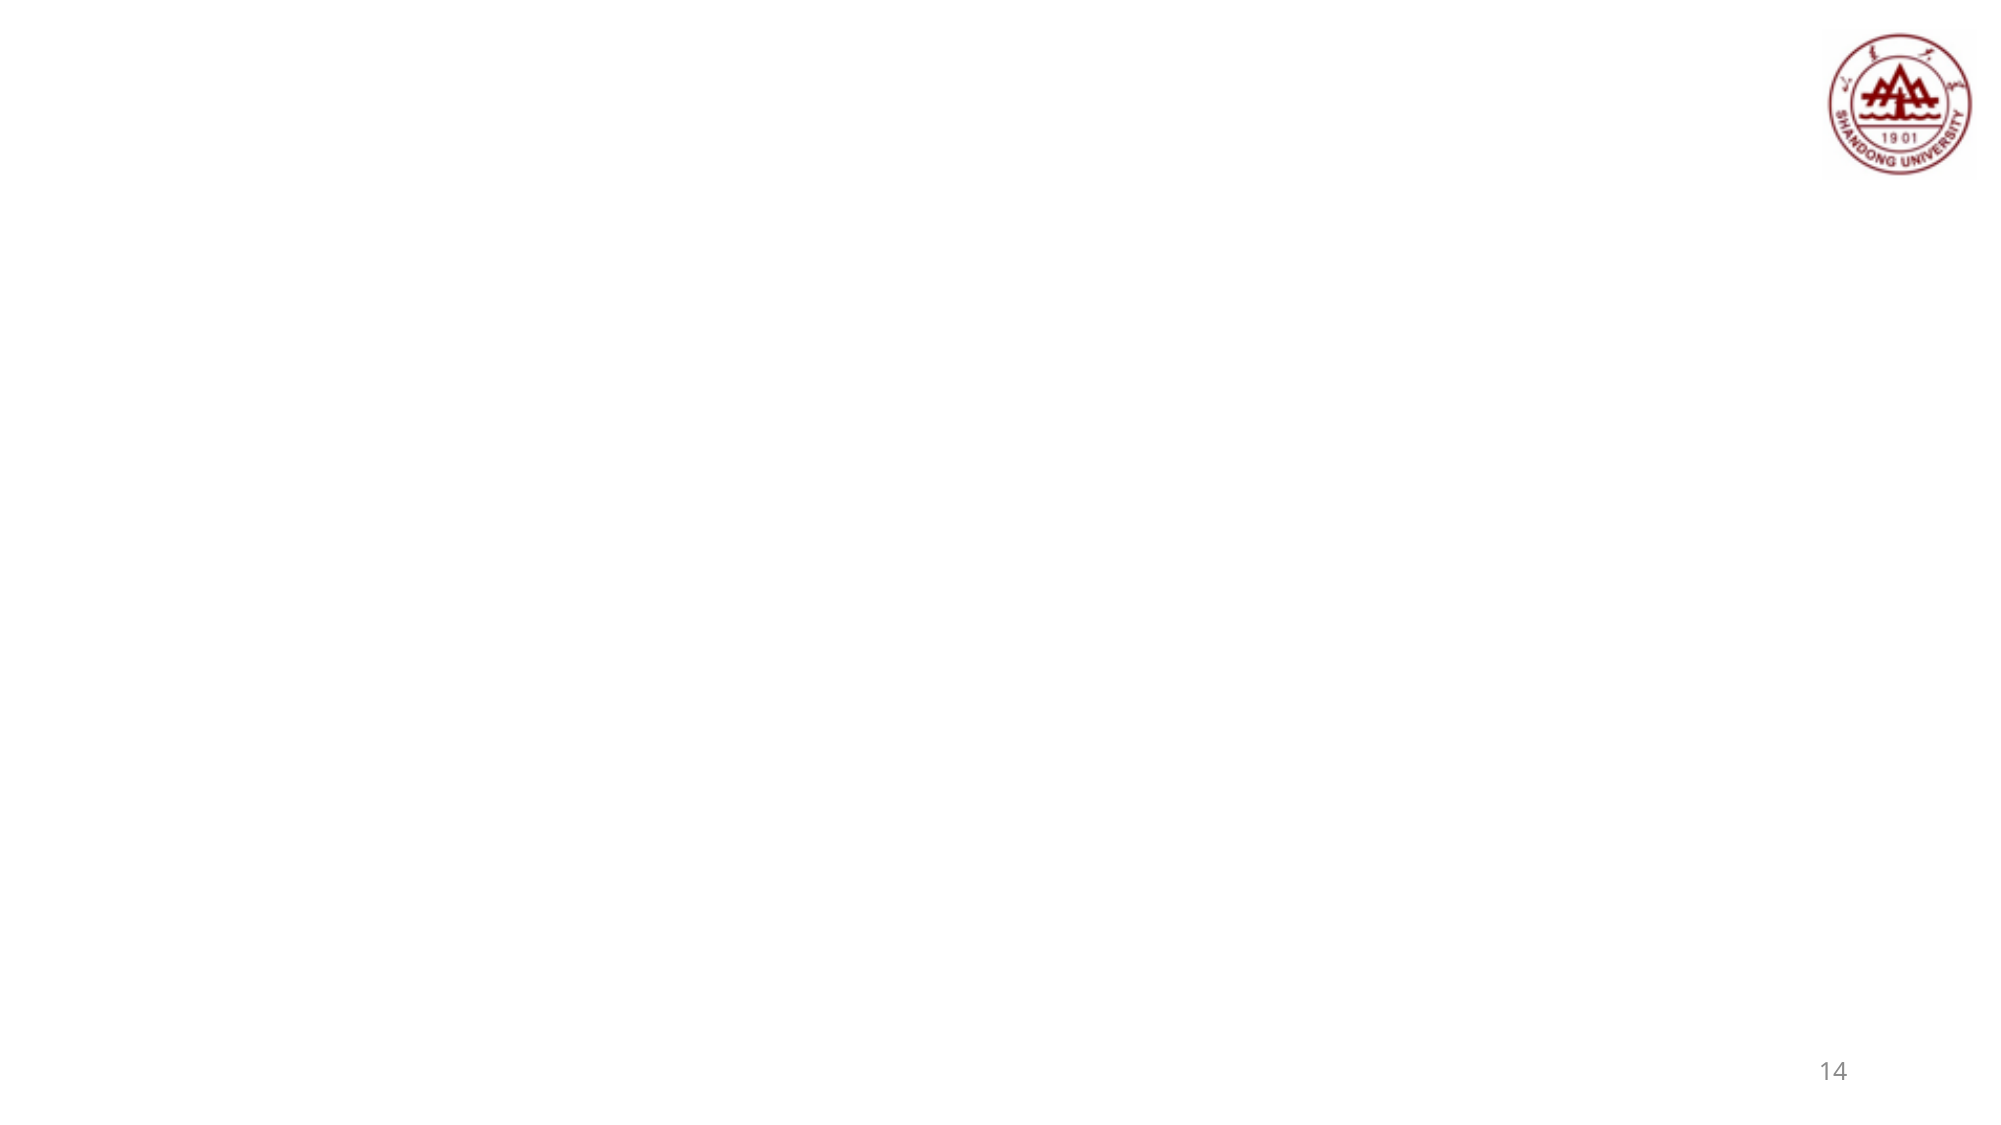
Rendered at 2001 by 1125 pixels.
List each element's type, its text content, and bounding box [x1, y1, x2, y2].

picture [1809, 29, 1981, 186]
slide_number 14 [1412, 1042, 1863, 1103]
